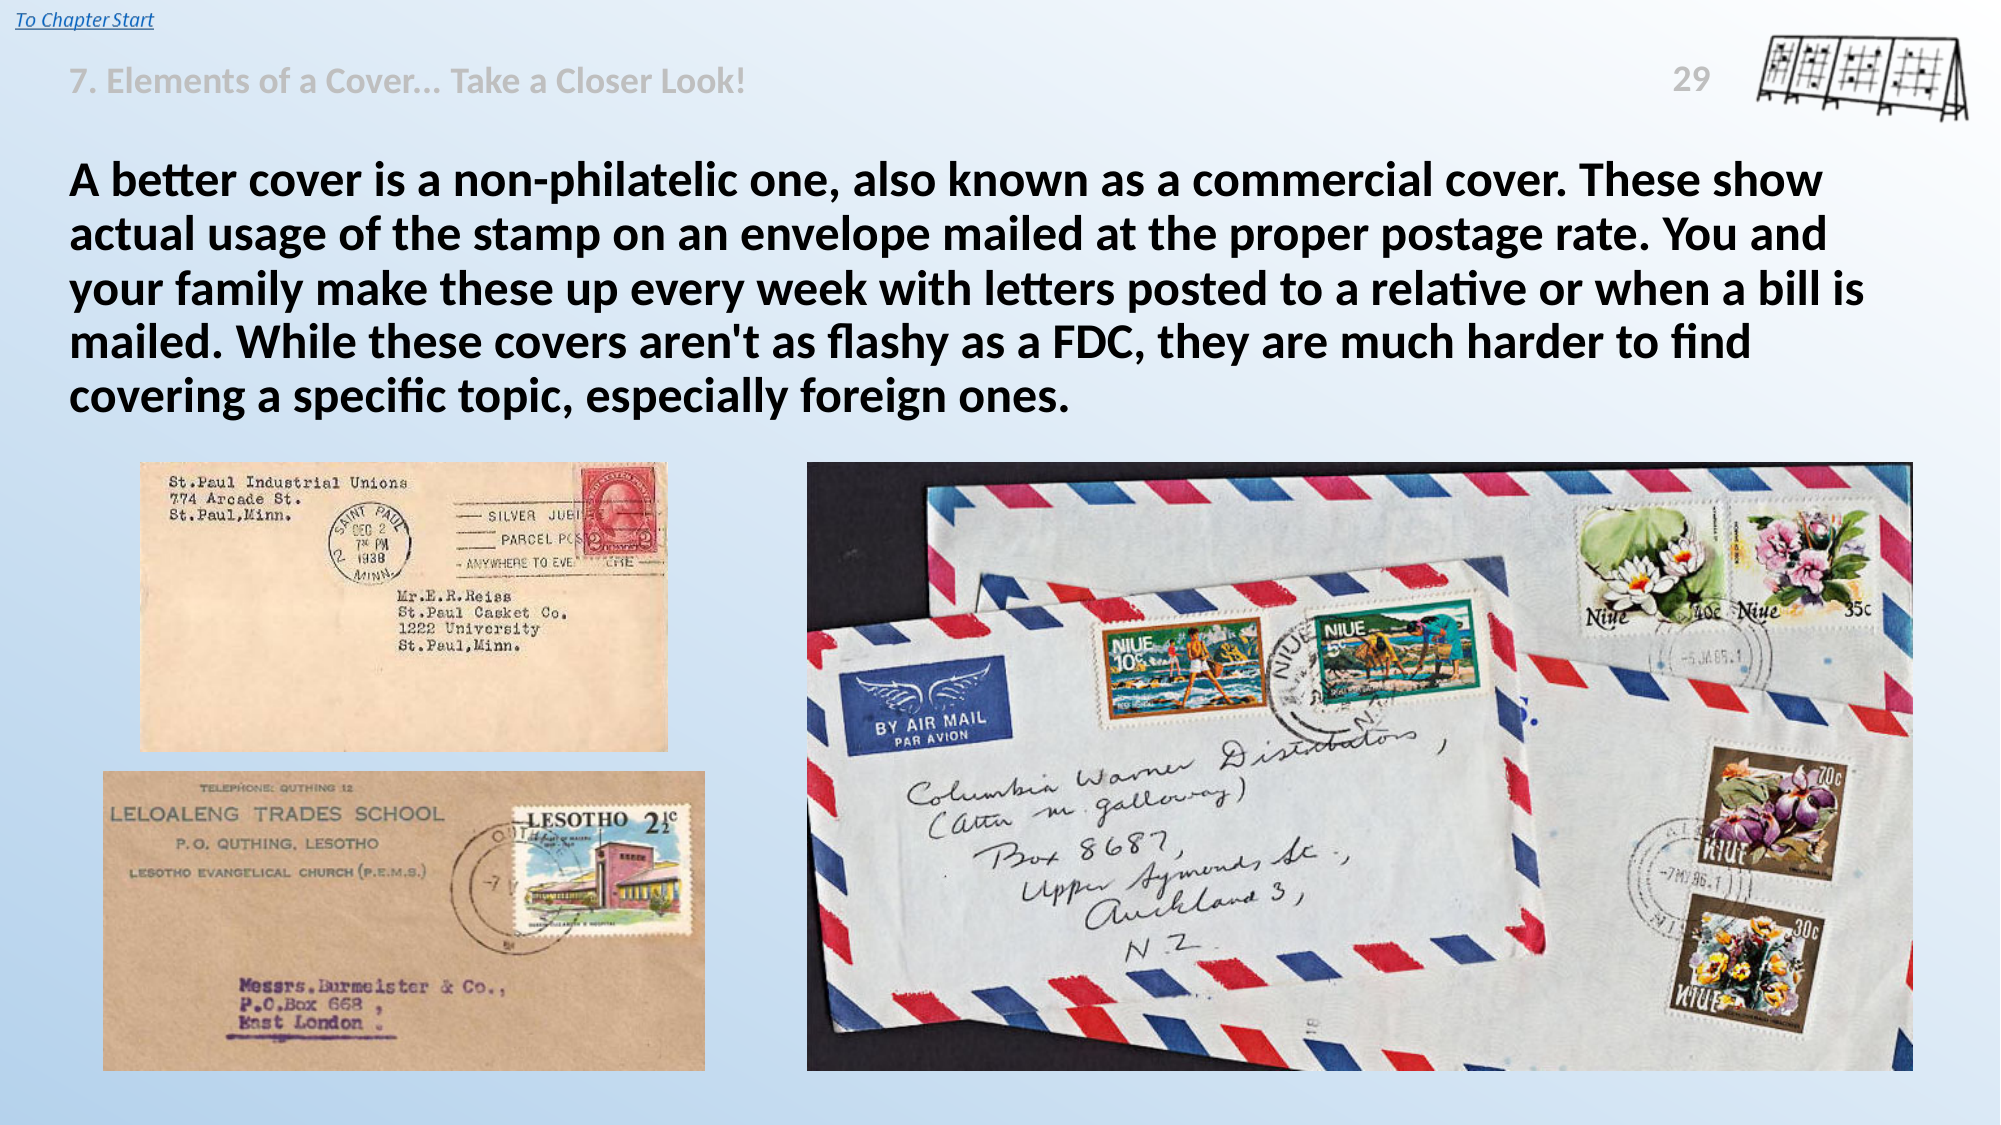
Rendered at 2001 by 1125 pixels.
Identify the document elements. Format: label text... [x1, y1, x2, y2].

picture [0, 0, 196, 46]
subtitle A better cover is a non-philatelic one, also known as a commercial cover. These show actual usage of the stamp on an envelope mailed at the proper postage rate. You and your family make these up every week with letters posted to a relative or when a bill is mailed. While these covers aren't as flashy as a FDC, they are much harder to find covering a specific topic, especially foreign ones. [54, 146, 1949, 1072]
picture [103, 770, 705, 1071]
picture [140, 462, 668, 752]
picture [1751, 30, 1977, 128]
picture [807, 462, 1913, 1072]
text_box 7. Elements of a Cover... Take a Closer Look! [54, 48, 880, 109]
text_box 29 [904, 46, 1726, 106]
